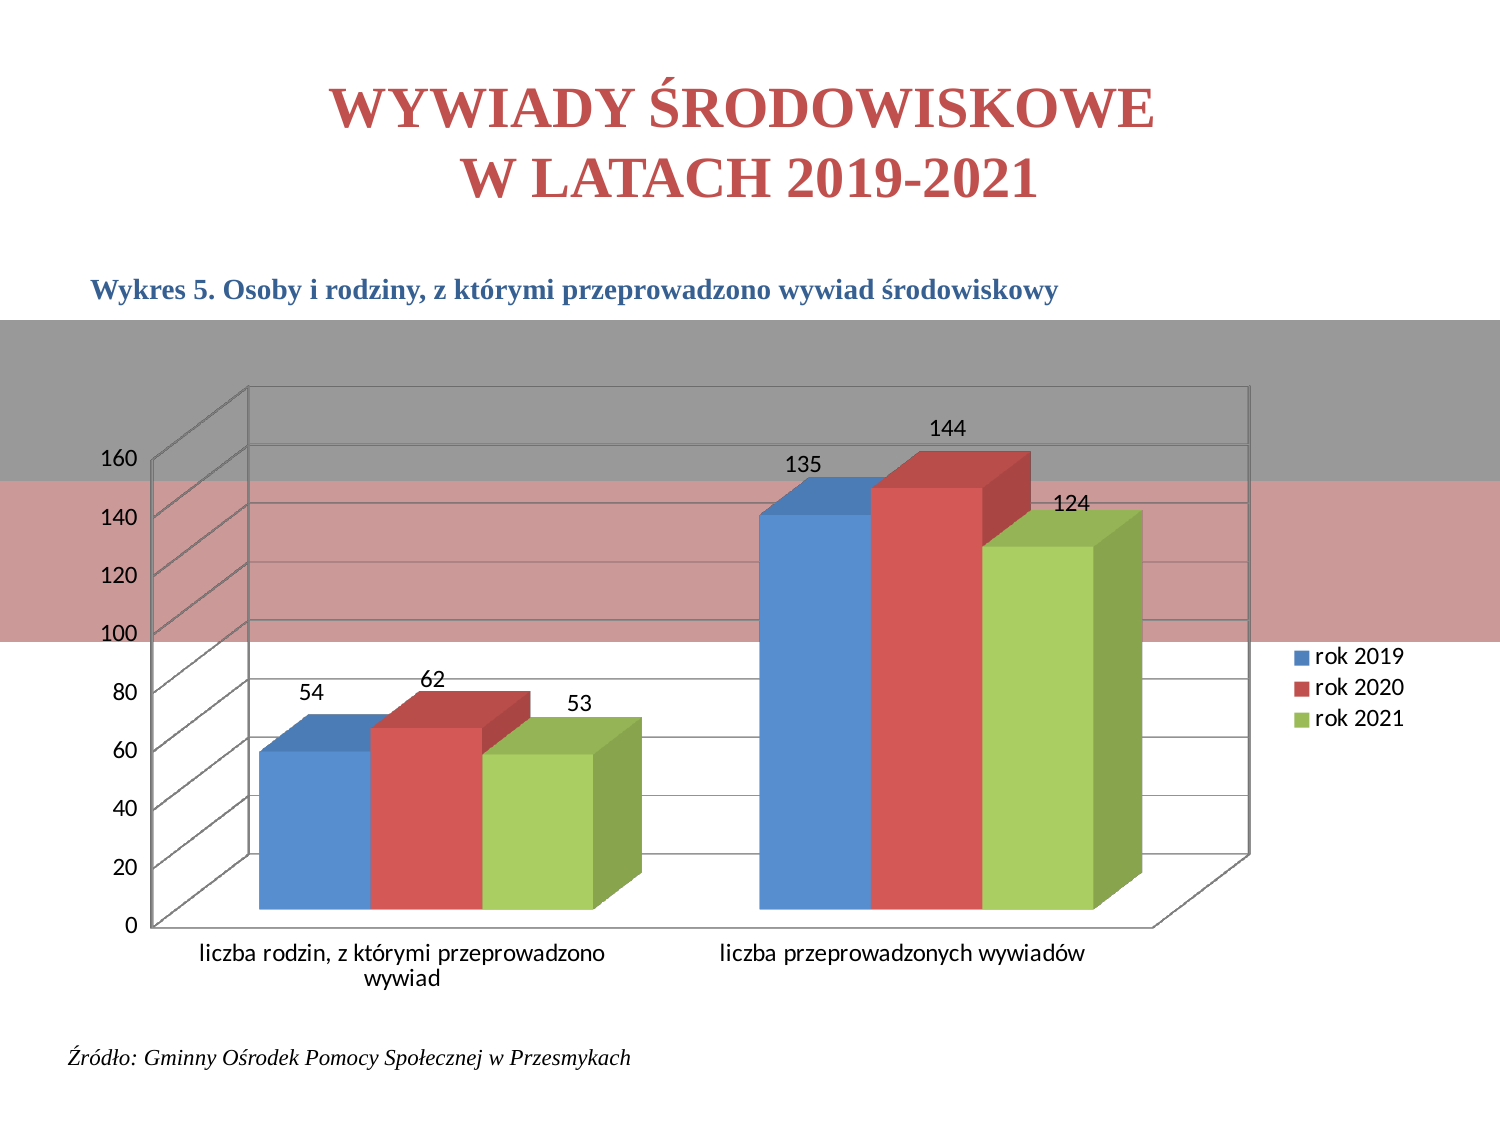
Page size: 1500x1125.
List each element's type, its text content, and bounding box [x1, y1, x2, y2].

title WYWIADY ŚRODOWISKOWE W LATACH 2019-2021 [75, 45, 1425, 233]
list Wykres 5. Osoby i rodziny, z którymi przeprowadzono wywiad środowiskowy [75, 262, 1424, 350]
picture [0, 0, 1500, 1125]
text_box Źródło: Gminny Ośrodek Pomocy Społecznej w Przesmykach [53, 1035, 803, 1078]
chart [64, 373, 1426, 1006]
